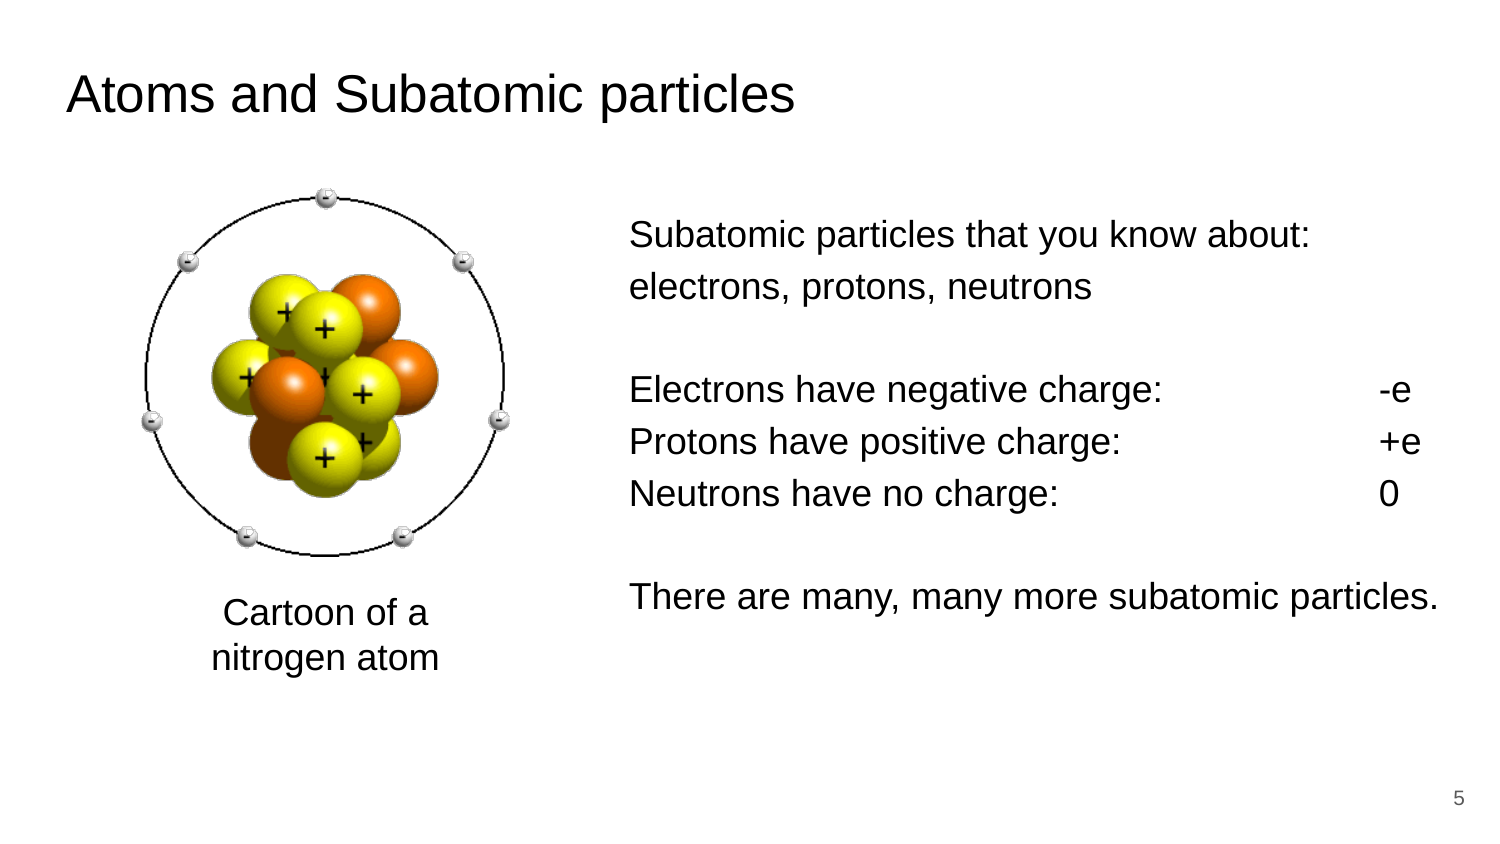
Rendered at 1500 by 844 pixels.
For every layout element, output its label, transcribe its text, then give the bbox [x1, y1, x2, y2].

picture [141, 188, 511, 558]
list Subatomic particles that you know about: electrons, protons, neutrons Electrons have negative charge: -e Protons have positive charge: +e Neutrons have no charge: 0 There are many, many more subatomic particles. [613, 188, 1463, 760]
slide_number 5 [1389, 764, 1480, 830]
title Atoms and Subatomic particles [51, 44, 1449, 139]
text_box Cartoon of a nitrogen atom [196, 580, 455, 686]
